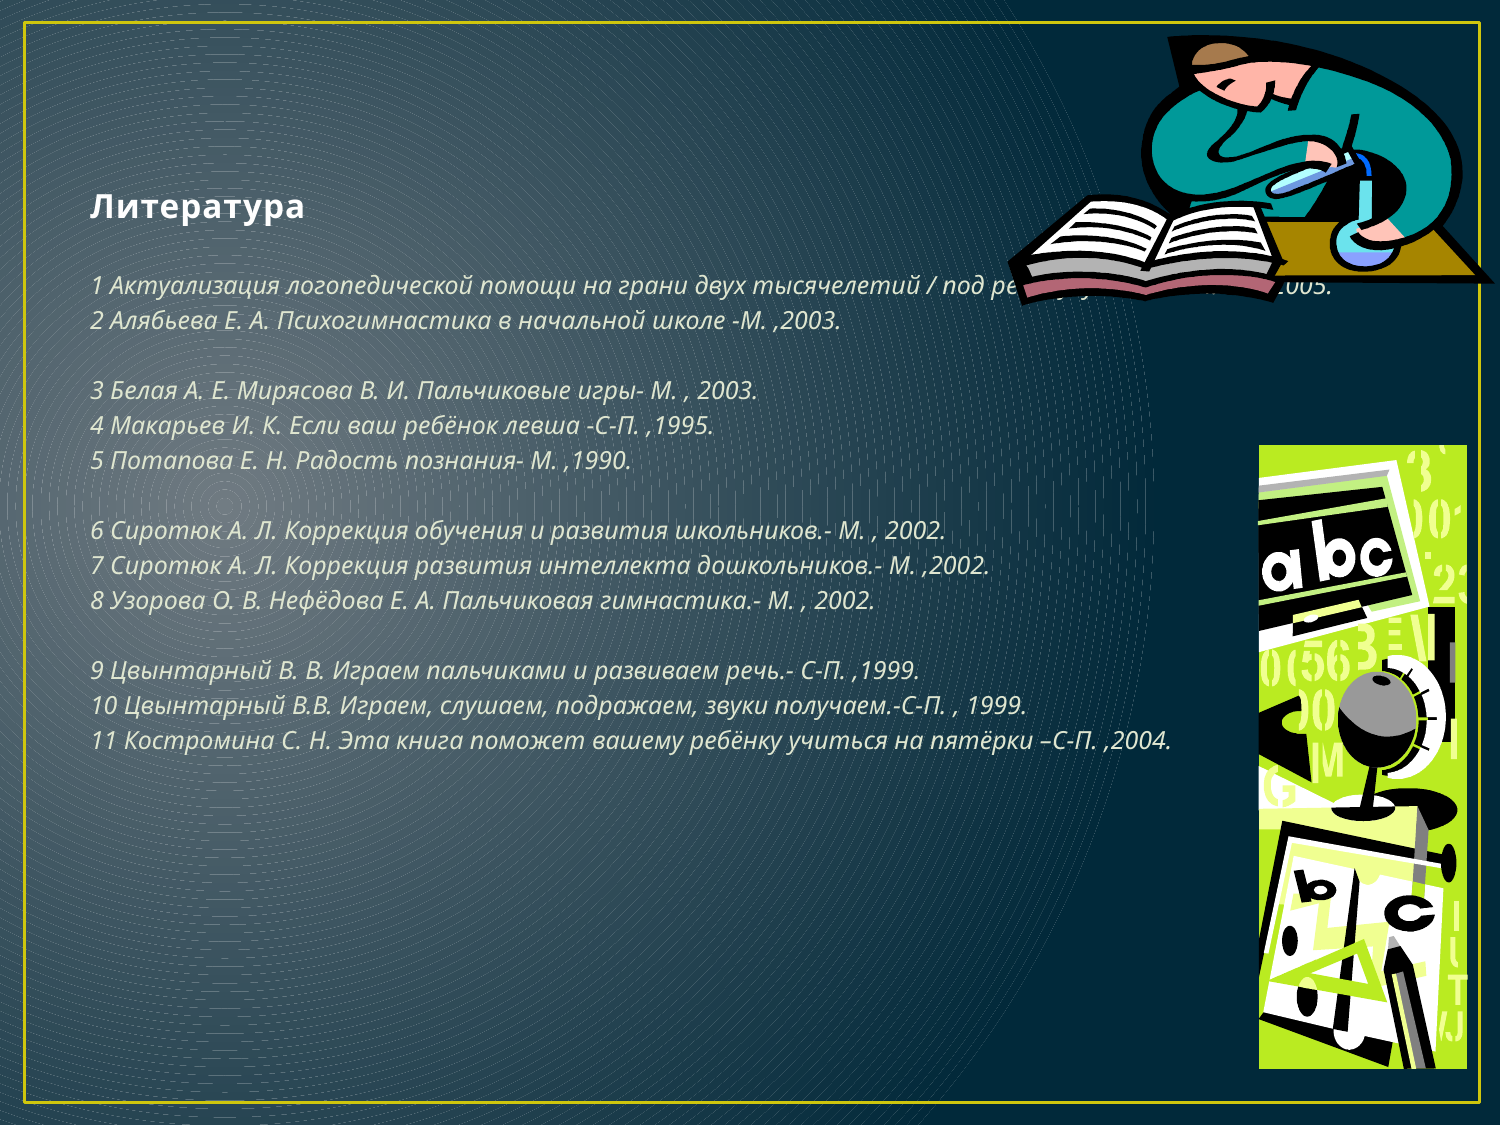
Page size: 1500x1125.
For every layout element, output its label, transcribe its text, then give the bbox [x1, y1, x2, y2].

list 1 Актуализация логопедической помощи на грани двух тысячелетий / под ред. Кукушина В. И. М. , 2005. 2 Алябьева Е. А. Психогимнастика в начальной школе -М. ,2003. 3 Белая А. Е. Мирясова В. И. Пальчиковые игры- М. , 2003. 4 Макарьев И. К. Если ваш ребёнок левша -С-П. ,1995. 5 Потапова Е. Н. Радость познания- М. ,1990. 6 Сиротюк А. Л. Коррекция обучения и развития школьников.- М. , 2002. 7 Сиротюк А. Л. Коррекция развития интеллекта дошкольников.- М. ,2002. 8 Узорова О. В. Нефёдова Е. А. Пальчиковая гимнастика.- М. , 2002. 9 Цвынтарный В. В. Играем пальчиками и развиваем речь.- С-П. ,1999. 10 Цвынтарный В.В. Играем, слушаем, подражаем, звуки получаем.-С-П. , 1999. 11 Костромина С. Н. Эта книга поможет вашему ребёнку учиться на пятёрки –С-П. ,2004. [75, 262, 1425, 1005]
title Литература [75, 45, 1000, 233]
picture [1258, 446, 1467, 1068]
picture [1007, 30, 1493, 311]
